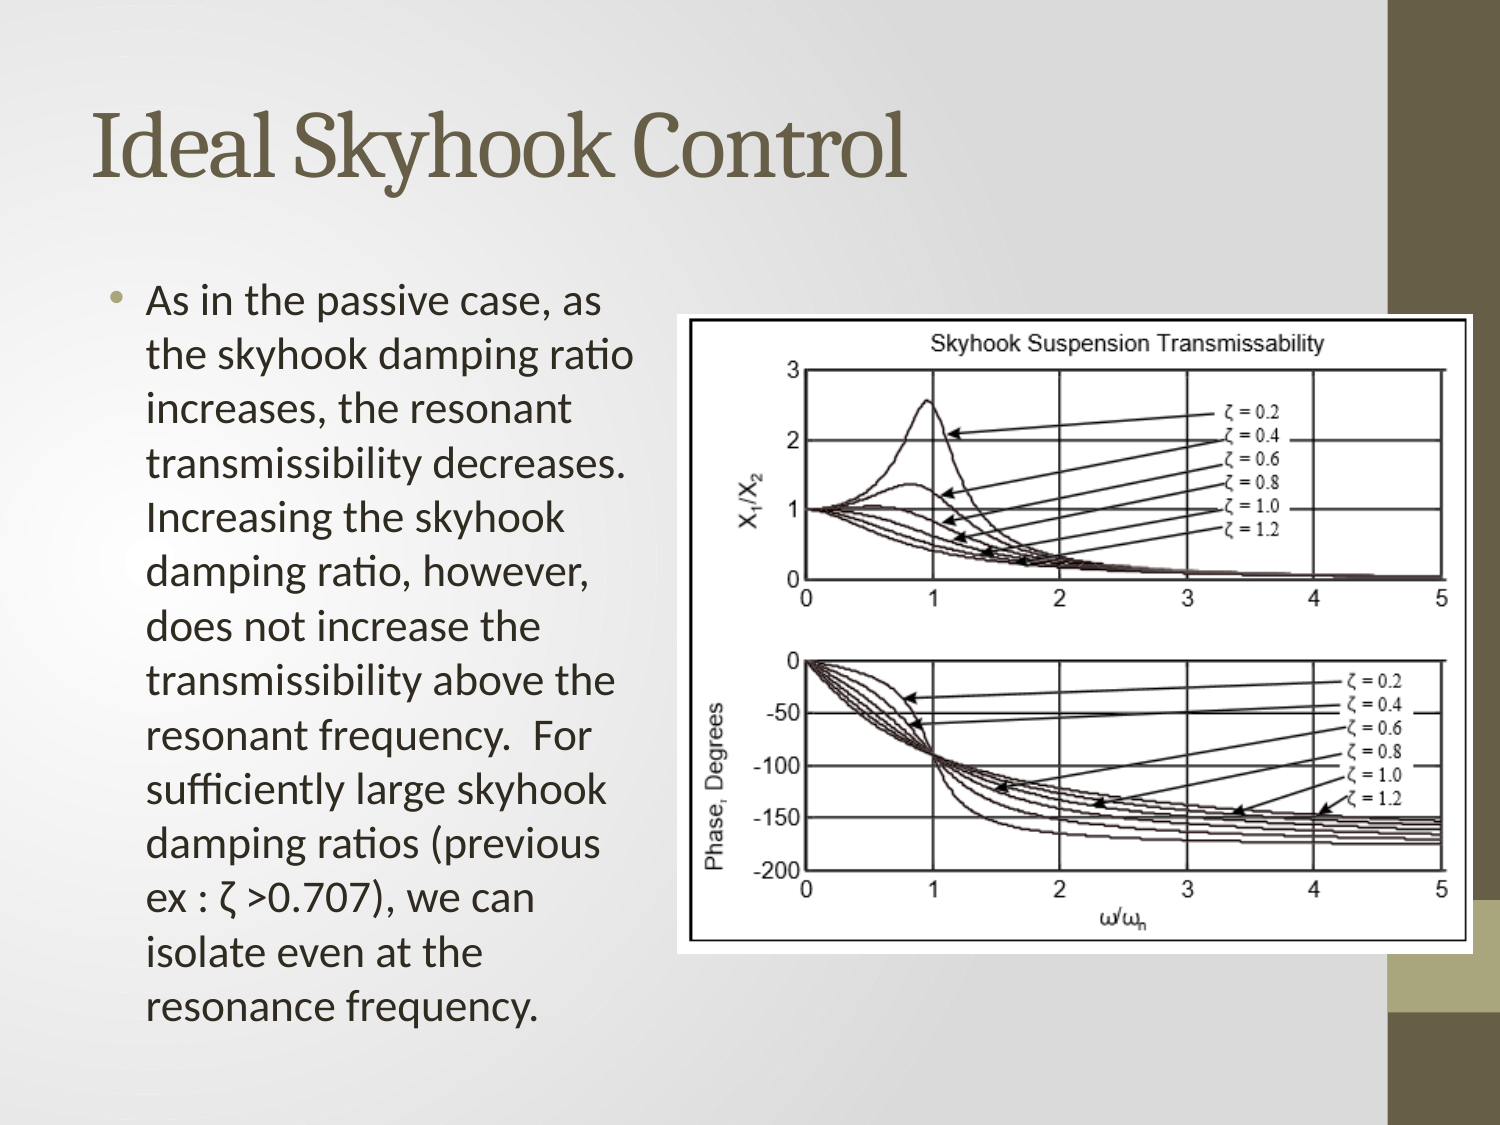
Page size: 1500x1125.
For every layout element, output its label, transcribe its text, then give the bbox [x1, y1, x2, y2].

list As in the passive case, as the skyhook damping ratio increases, the resonant transmissibility decreases. Increasing the skyhook damping ratio, however, does not increase the transmissibility above the resonant frequency. For sufficiently large skyhook damping ratios (previous ex : ζ >0.707), we can isolate even at the resonance frequency. [75, 262, 656, 1050]
title Ideal Skyhook Control [75, 45, 1325, 233]
picture [676, 313, 1473, 954]
